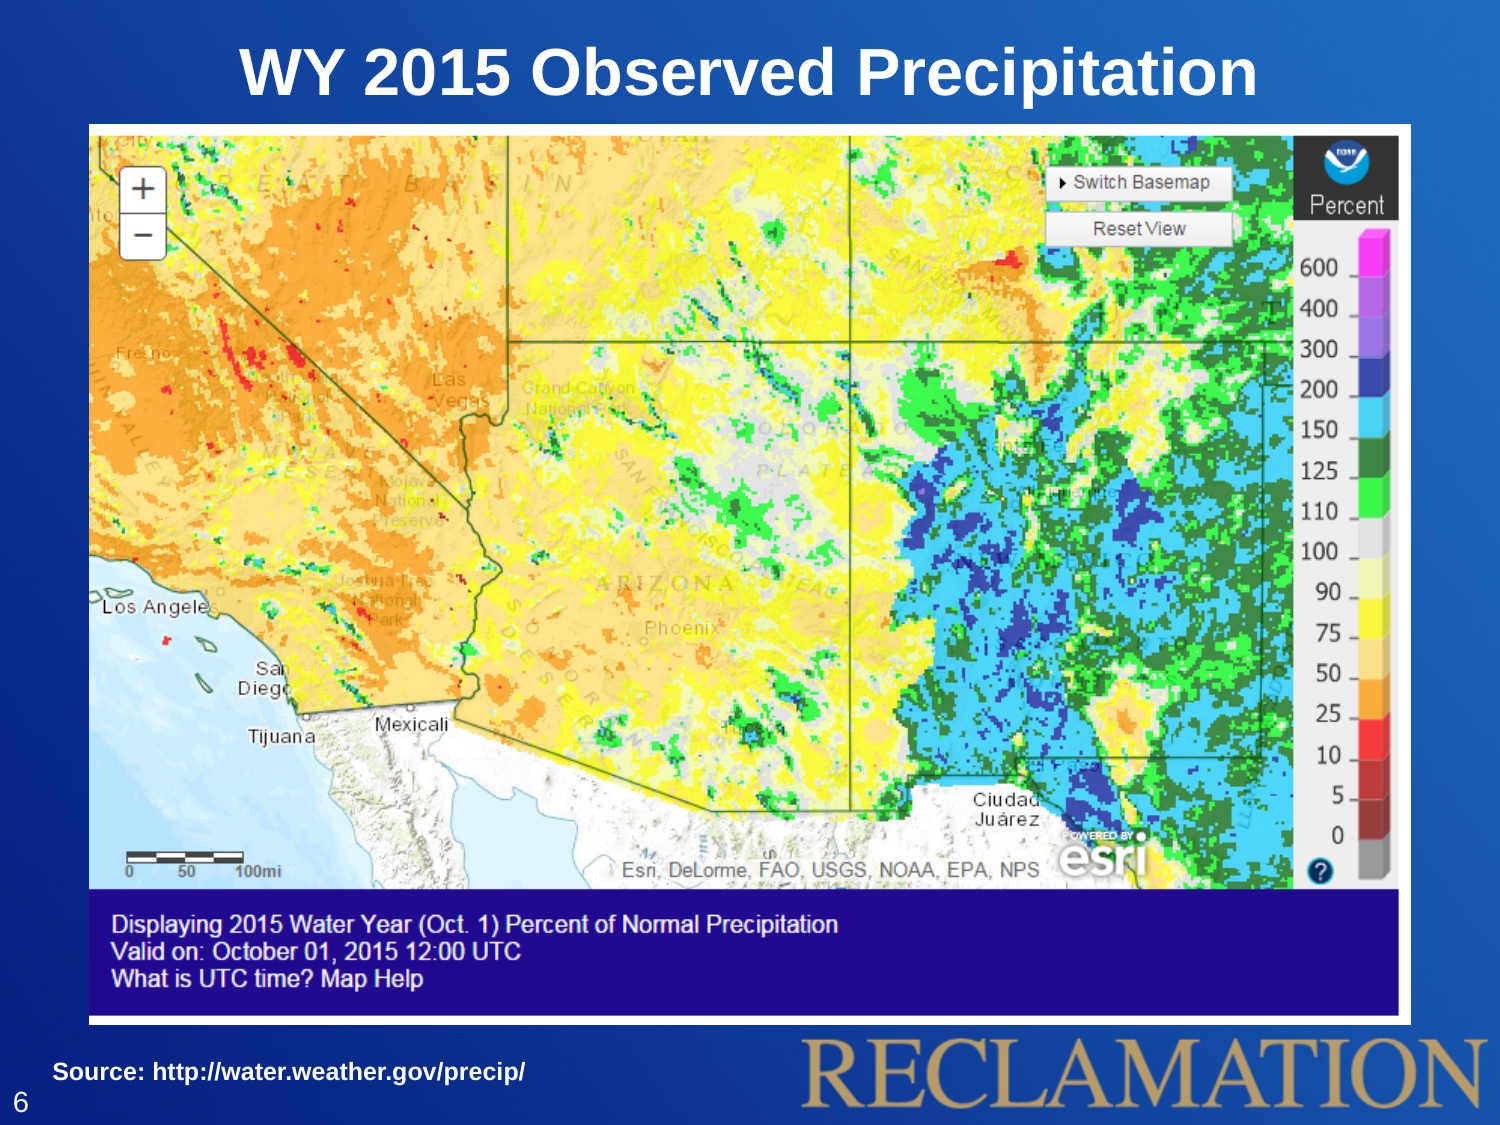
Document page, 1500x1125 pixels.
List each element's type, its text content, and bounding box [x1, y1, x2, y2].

title WY 2015 Observed Precipitation [74, 12, 1426, 126]
slide_number 6 [0, 1075, 68, 1125]
text_box Source: http://water.weather.gov/precip/ [37, 1047, 563, 1093]
picture [0, 0, 1500, 1125]
